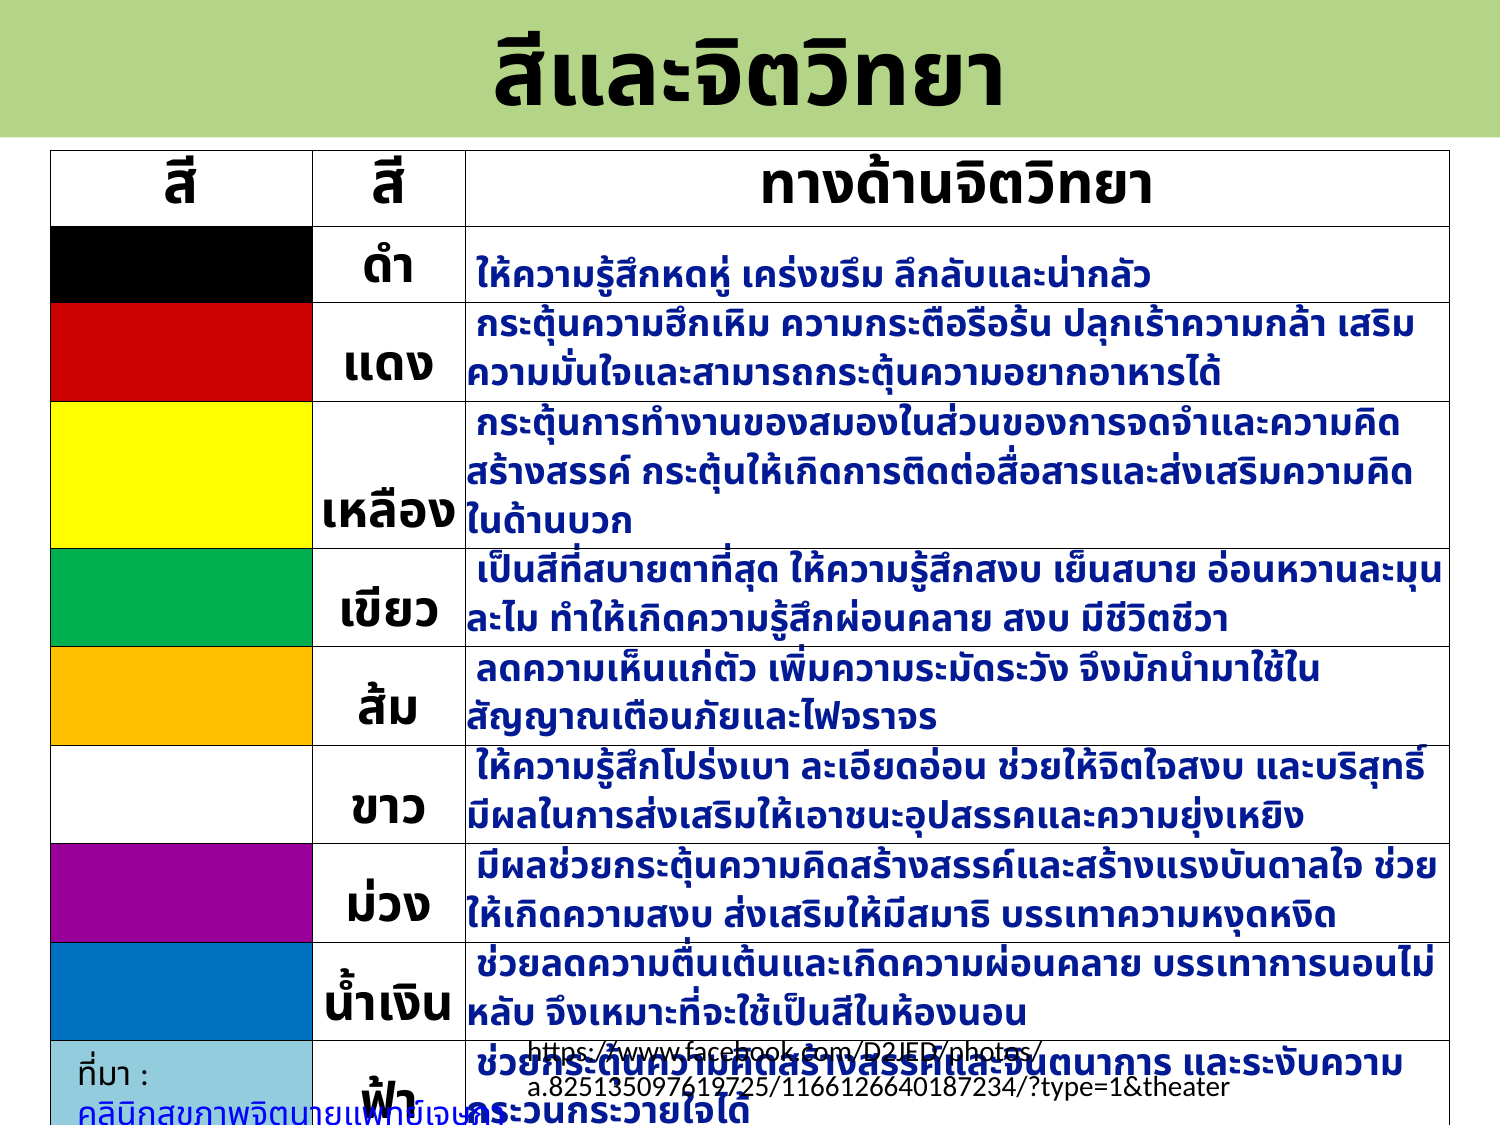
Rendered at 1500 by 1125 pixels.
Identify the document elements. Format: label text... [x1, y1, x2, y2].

text_box https://www.facebook.com/D2JED/photos/a.825135097619725/1166126640187234/?type=1&theater [512, 1024, 1350, 1110]
table_cell [51, 402, 312, 548]
table_header สี [51, 151, 312, 226]
table_cell [51, 303, 312, 401]
table_cell [51, 647, 312, 745]
table_cell แดง [313, 303, 465, 401]
table_cell ช่วยลดความตื่นเต้นและเกิดความผ่อนคลาย บรรเทาการนอนไม่หลับ จึงเหมาะที่จะใช้เป็นสีในห้องนอน [466, 943, 1449, 1040]
table_cell ดำ [313, 227, 465, 302]
table_cell ขาว [313, 746, 465, 843]
table_cell กระตุ้นความฮึกเหิม ความกระตือรือร้น ปลุกเร้าความกล้า เสริมความมั่นใจและสามารถกระตุ้นความอยากอาหารได้ [466, 303, 1449, 401]
table_header สี [313, 151, 465, 226]
table_cell เหลือง [313, 402, 465, 548]
text_box ที่มา : คลินิกสุขภาพจิตนายแพทย์เจษฎา [62, 1044, 525, 1125]
table_cell เขียว [313, 549, 465, 646]
table_header ทางด้านจิตวิทยา [466, 151, 1449, 226]
table_cell ช่วยกระตุ้นความคิดสร้างสรรค์และจินตนาการ และระงับความกระวนกระวายใจได้ [525, 1041, 1449, 1125]
title สีและจิตวิทยา [0, 0, 1500, 138]
table_cell [51, 844, 312, 942]
table_cell [51, 943, 312, 1040]
table_cell [51, 1041, 312, 1125]
table_cell กระตุ้นการทำงานของสมองในส่วนของการจดจำและความคิดสร้างสรรค์ กระตุ้นให้เกิดการติดต่อสื่อสารและส่งเสริมความคิดในด้านบวก [466, 402, 1449, 548]
table_cell ลดความเห็นแก่ตัว เพิ่มความระมัดระวัง จึงมักนำมาใช้ในสัญญาณเตือนภัยและไฟจราจร [466, 647, 1449, 745]
table_cell [51, 549, 312, 646]
table_cell ม่วง [313, 844, 465, 942]
table_cell ให้ความรู้สึกหดหู่ เคร่งขรึม ลึกลับและน่ากลัว [466, 227, 1449, 302]
table_cell [51, 746, 312, 843]
table_cell น้ำเงิน [313, 943, 465, 1040]
table_cell ให้ความรู้สึกโปร่งเบา ละเอียดอ่อน ช่วยให้จิตใจสงบ และบริสุทธิ์ มีผลในการส่งเสริมให้เอาชนะอุปสรรคและความยุ่งเหยิง [466, 746, 1449, 843]
table_cell ส้ม [313, 647, 465, 745]
table_cell มีผลช่วยกระตุ้นความคิดสร้างสรรค์และสร้างแรงบันดาลใจ ช่วยให้เกิดความสงบ ส่งเสริมให้มีสมาธิ บรรเทาความหงุดหงิด [466, 844, 1449, 942]
table_cell เป็นสีที่สบายตาที่สุด ให้ความรู้สึกสงบ เย็นสบาย อ่อนหวานละมุนละไม ทำให้เกิดความรู้สึกผ่อนคลาย สงบ มีชีวิตชีวา [466, 549, 1449, 646]
table_cell [51, 227, 312, 302]
